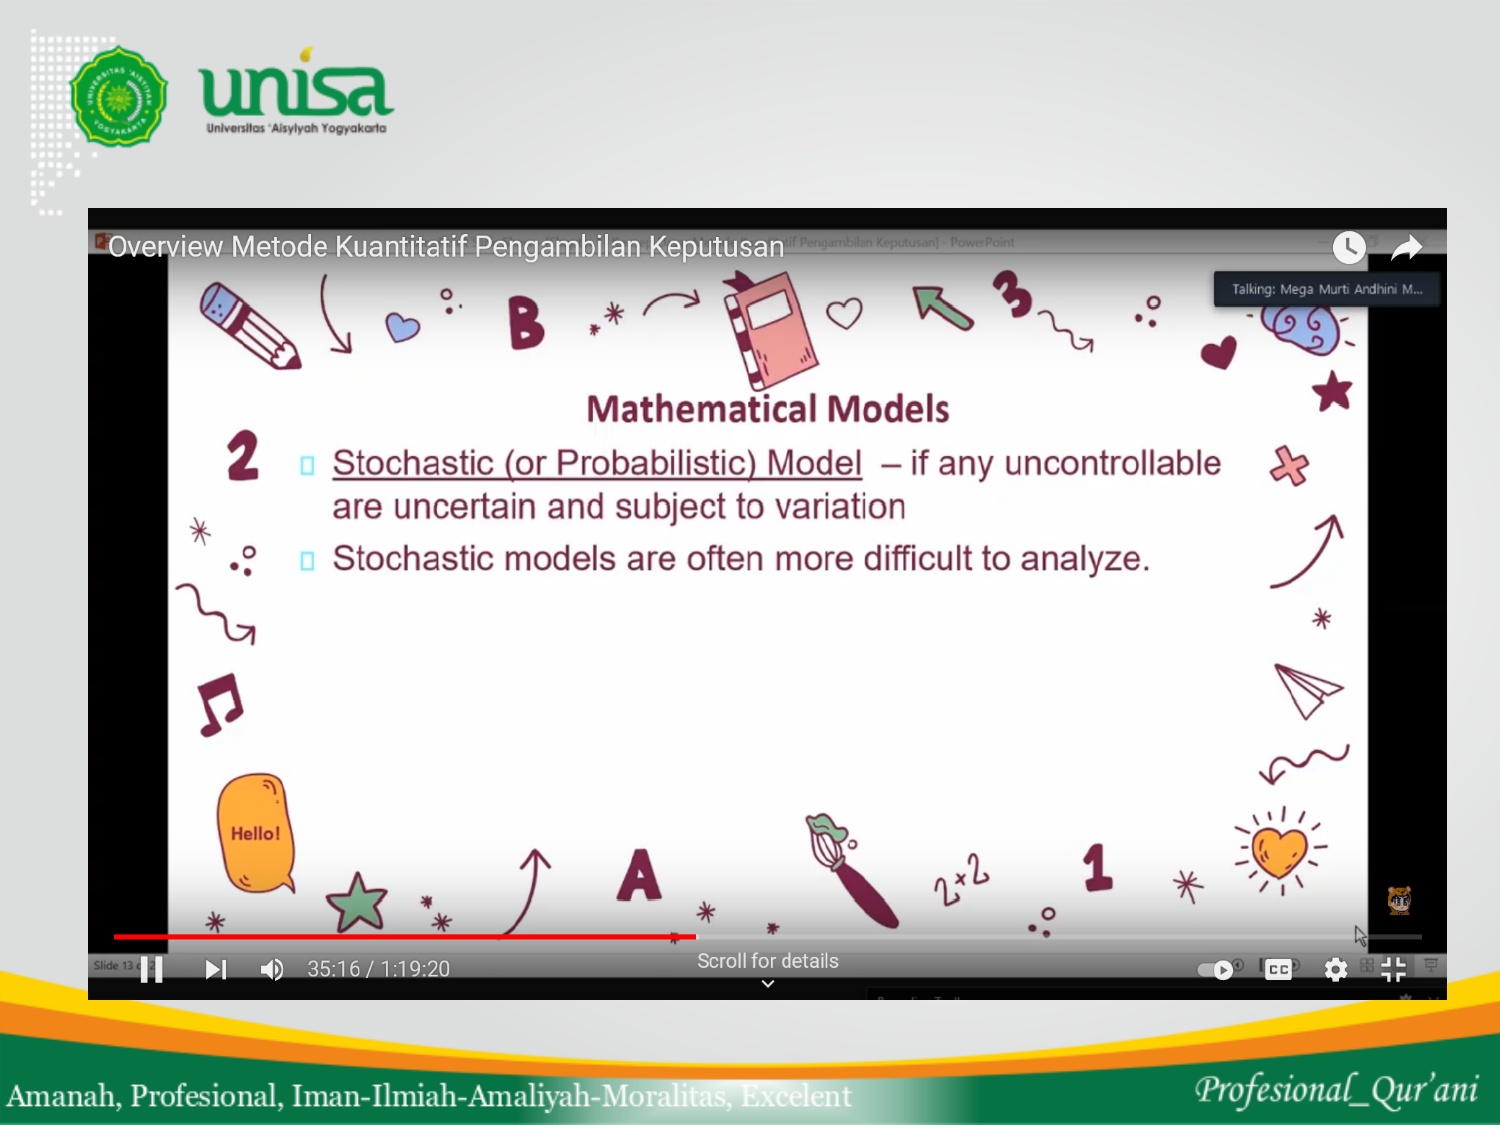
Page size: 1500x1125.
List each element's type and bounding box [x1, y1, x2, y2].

list [88, 208, 1447, 1000]
picture [0, 0, 1500, 1125]
